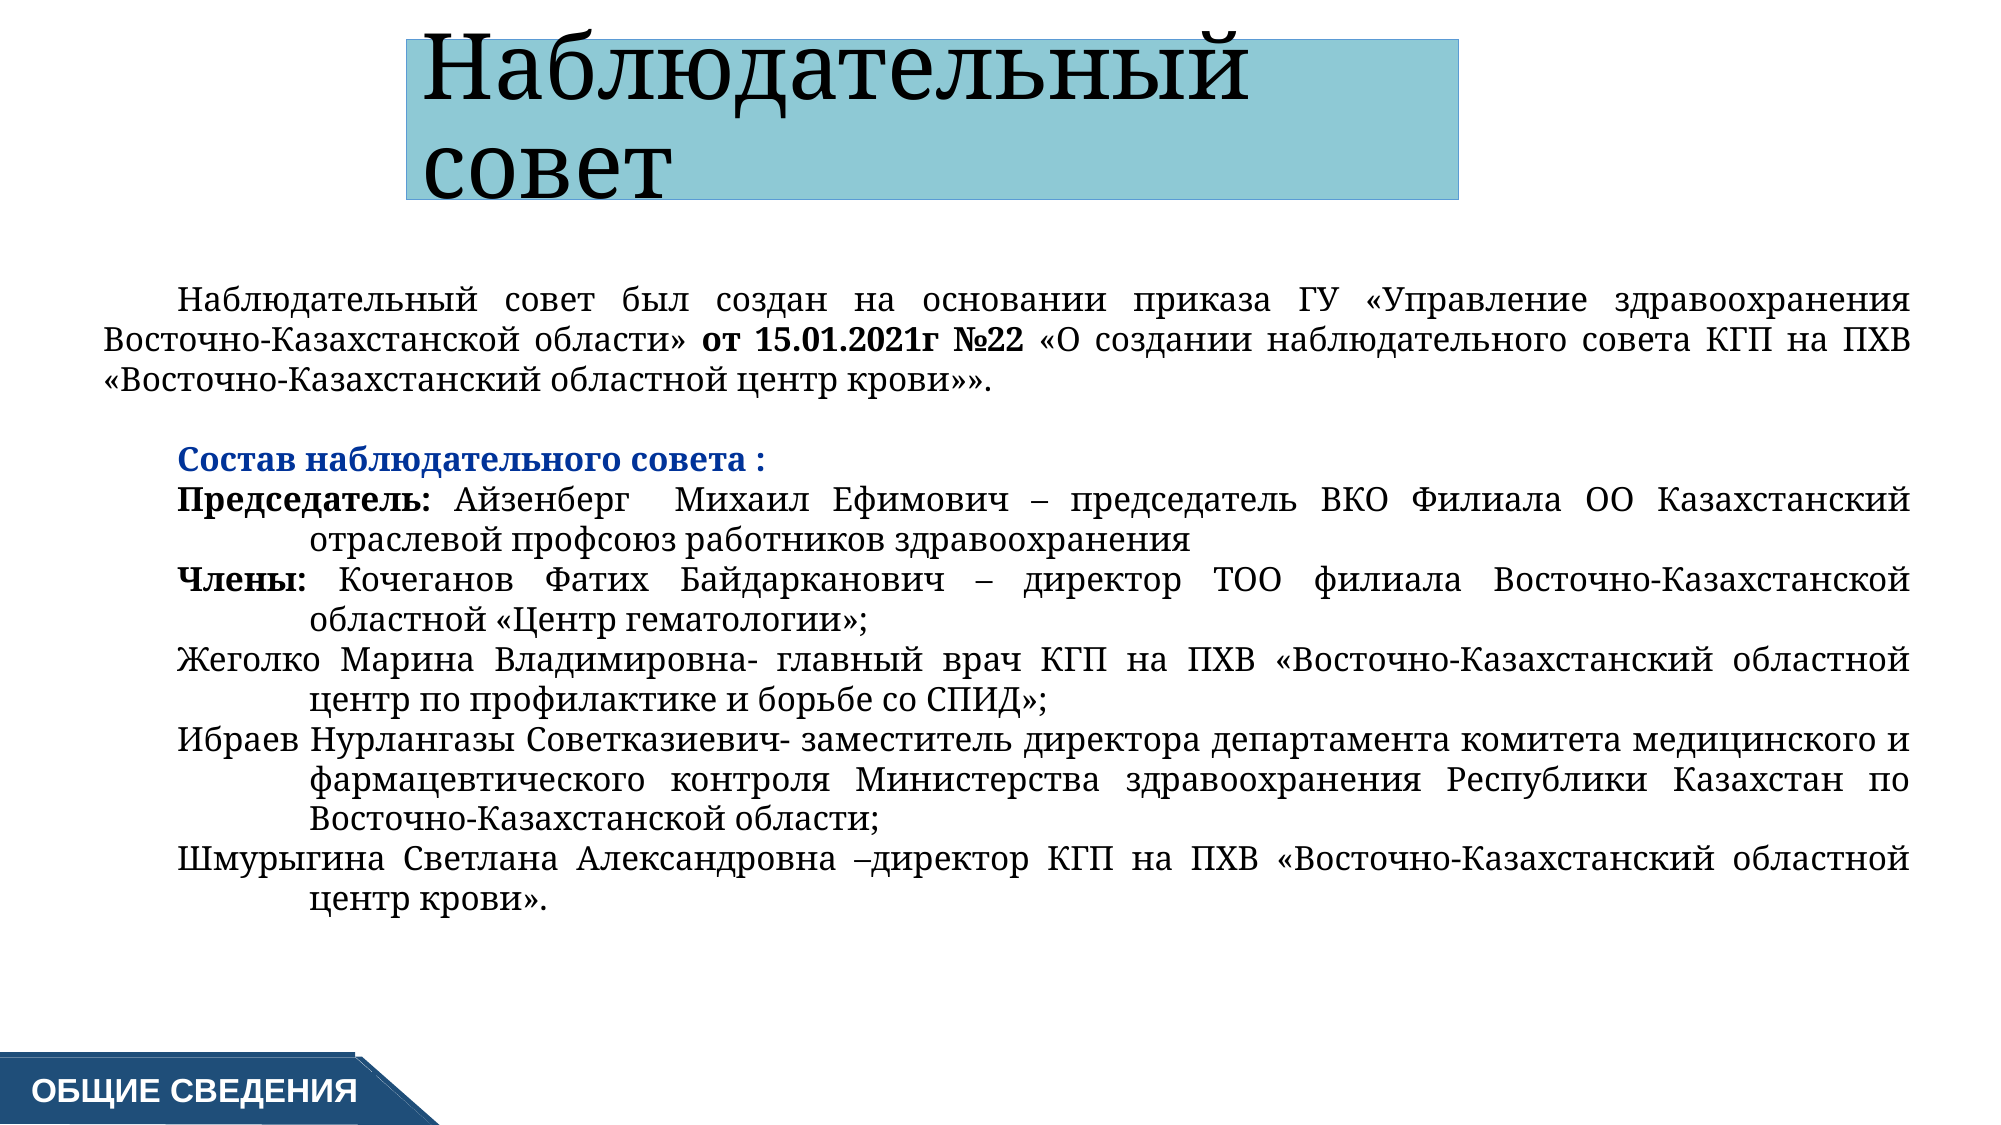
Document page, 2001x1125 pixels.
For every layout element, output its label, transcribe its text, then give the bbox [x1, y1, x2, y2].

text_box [0, 1052, 440, 1125]
text_box Наблюдательный совет был создан на основании приказа ГУ «Управление здравоохранения Восточно-Казахстанской области» от 15.01.2021г №22 «О создании наблюдательного совета КГП на ПХВ «Восточно-Казахстанский областной центр крови»». Состав наблюдательного совета : Председатель: Айзенберг Михаил Ефимович – председатель ВКО Филиала ОО Казахстанский отраслевой профсоюз работников здравоохранения Члены: Кочеганов Фатих Байдарканович – директор ТОО филиала Восточно-Казахстанской областной «Центр гематологии»; Жеголко Марина Владимировна- главный врач КГП на ПХВ «Восточно-Казахстанский областной центр по профилактике и борьбе со СПИД»; Ибраев Нурлангазы Советказиевич- заместитель директора департамента комитета медицинского и фармацевтического контроля Министерства здравоохранения Республики Казахстан по Восточно-Казахстанской области; Шмурыгина Светлана Александровна –директор КГП на ПХВ «Восточно-Казахстанский областной центр крови». [88, 271, 1928, 925]
title Наблюдательный совет [406, 39, 1459, 200]
